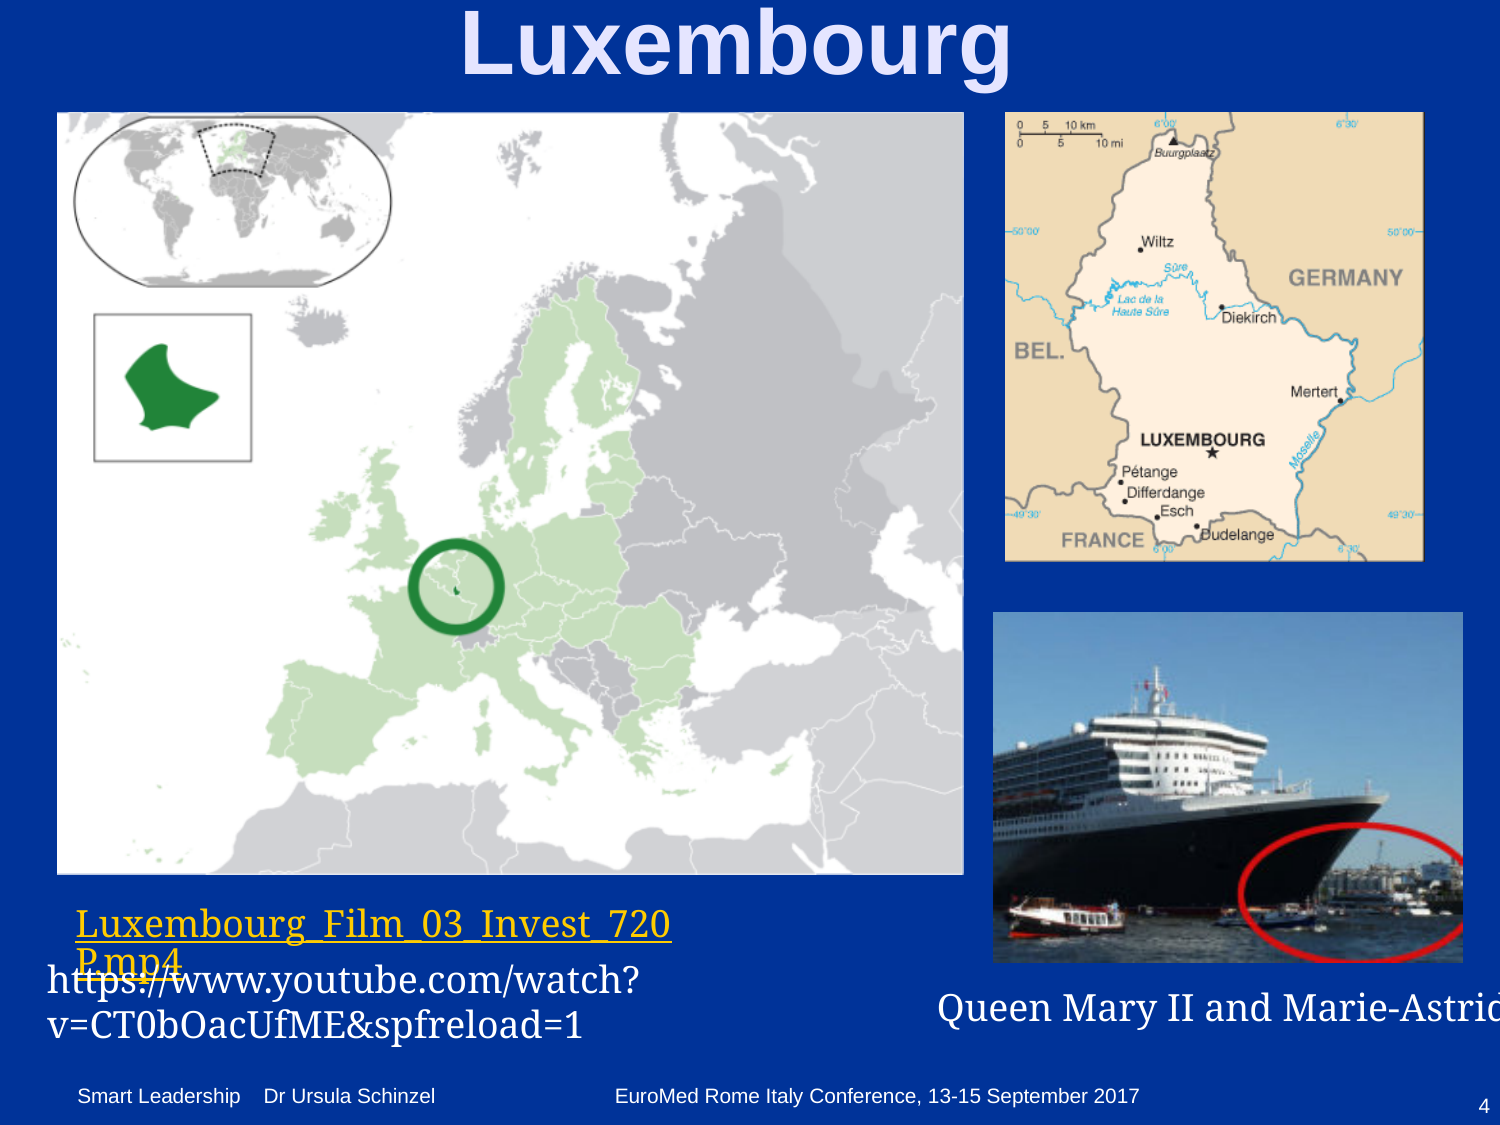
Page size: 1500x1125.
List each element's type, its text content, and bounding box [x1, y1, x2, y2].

picture [993, 612, 1463, 963]
title Luxembourg [49, 0, 1426, 126]
picture [1005, 112, 1426, 562]
slide_number 4 [1154, 1047, 1500, 1125]
text_box https://www.youtube.com/watch?v=CT0bOacUfME&spfreload=1 [32, 949, 1150, 1054]
text_box Luxembourg_Film_03_Invest_720P.mp4 [60, 892, 698, 949]
text_box Queen Mary II and Marie-Astrid [1150, 976, 1500, 1037]
picture [57, 112, 964, 876]
